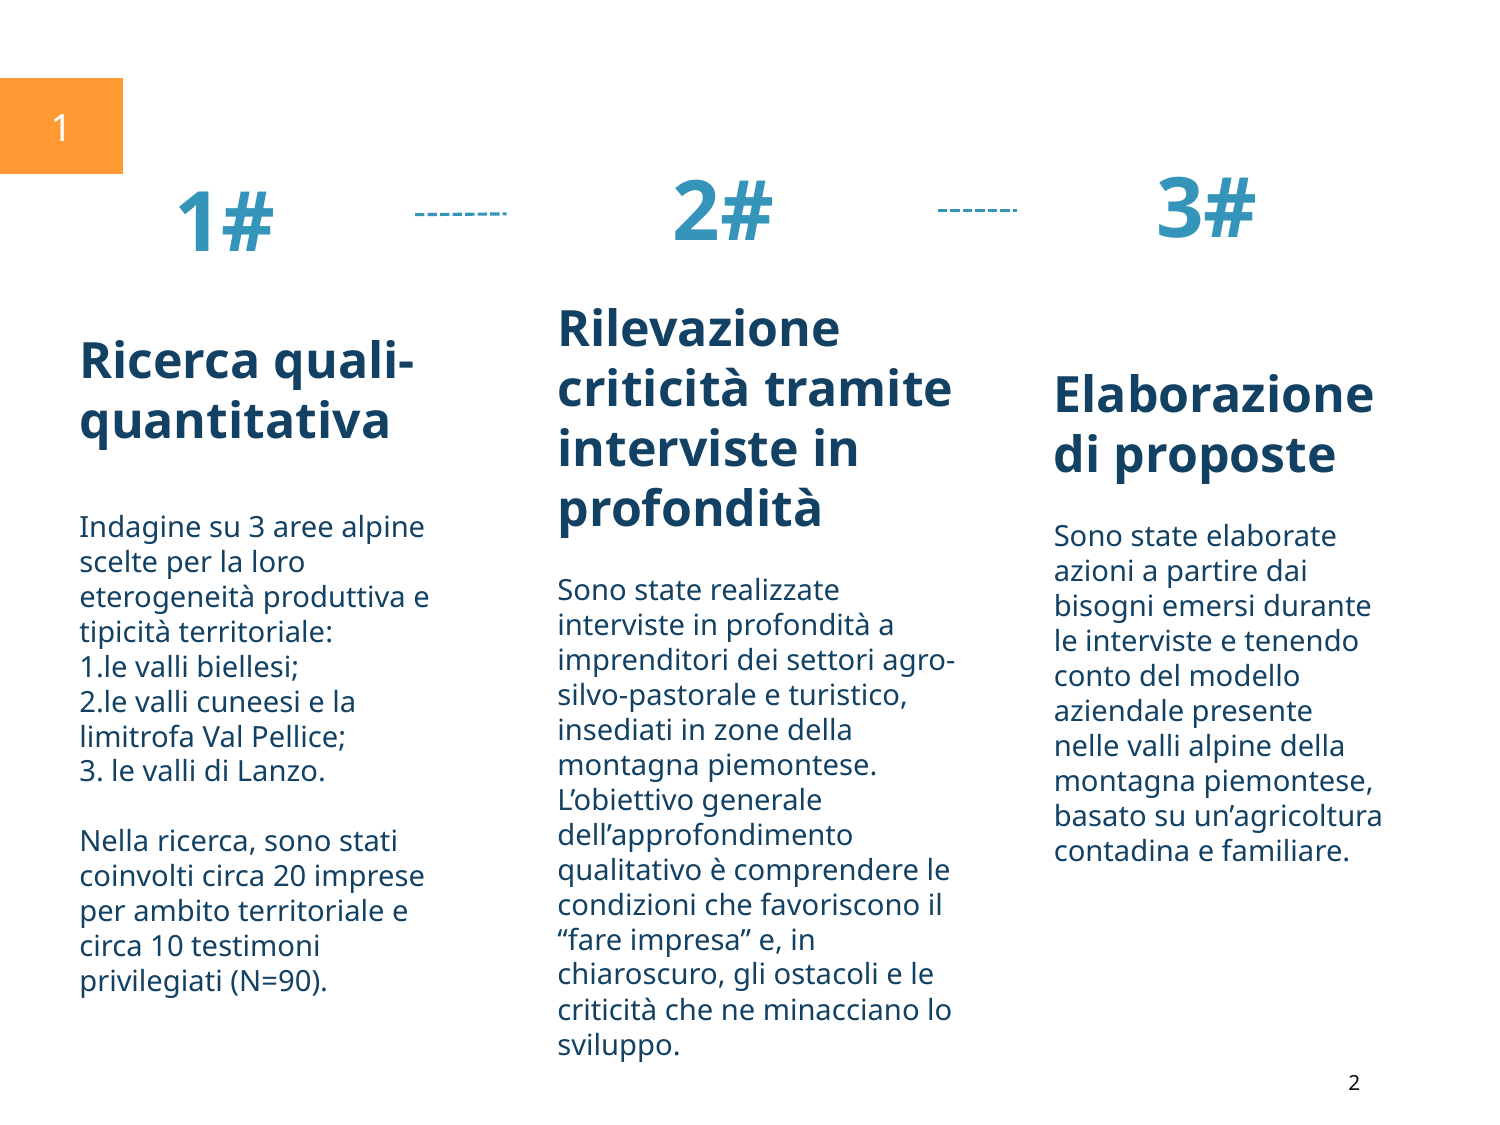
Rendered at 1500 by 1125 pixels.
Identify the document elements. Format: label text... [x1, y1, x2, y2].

slide_number 2 [1333, 1061, 1454, 1107]
text_box Rilevazione criticità tramite interviste in profondità Sono state realizzate interviste in profondità a imprenditori dei settori agro-silvo-pastorale e turistico, insediati in zone della montagna piemontese. L’obiettivo generale dell’approfondimento qualitativo è comprendere le condizioni che favoriscono il “fare impresa” e, in chiaroscuro, gli ostacoli e le criticità che ne minacciano lo sviluppo. [542, 376, 975, 1086]
text_box Ricerca quali-quantitativa Indagine su 3 aree alpine scelte per la loro eterogeneità produttiva e tipicità territoriale: 1.le valli biellesi; 2.le valli cuneesi e la limitrofa Val Pellice; 3. le valli di Lanzo. Nella ricerca, sono stati coinvolti circa 20 imprese per ambito territoriale e circa 10 testimoni privilegiati (N=90). [63, 334, 460, 991]
text_box 3# [1089, 85, 1324, 324]
text_box 1# [105, 99, 345, 334]
text_box 2# [605, 91, 842, 323]
text_box Elaborazione di proposte Sono state elaborate azioni a partire dai bisogni emersi durante le interviste e tenendo conto del modello aziendale presente nelle valli alpine della montagna piemontese, basato su un’agricoltura contadina e familiare. [1038, 328, 1400, 901]
text_box 1 [0, 77, 124, 175]
